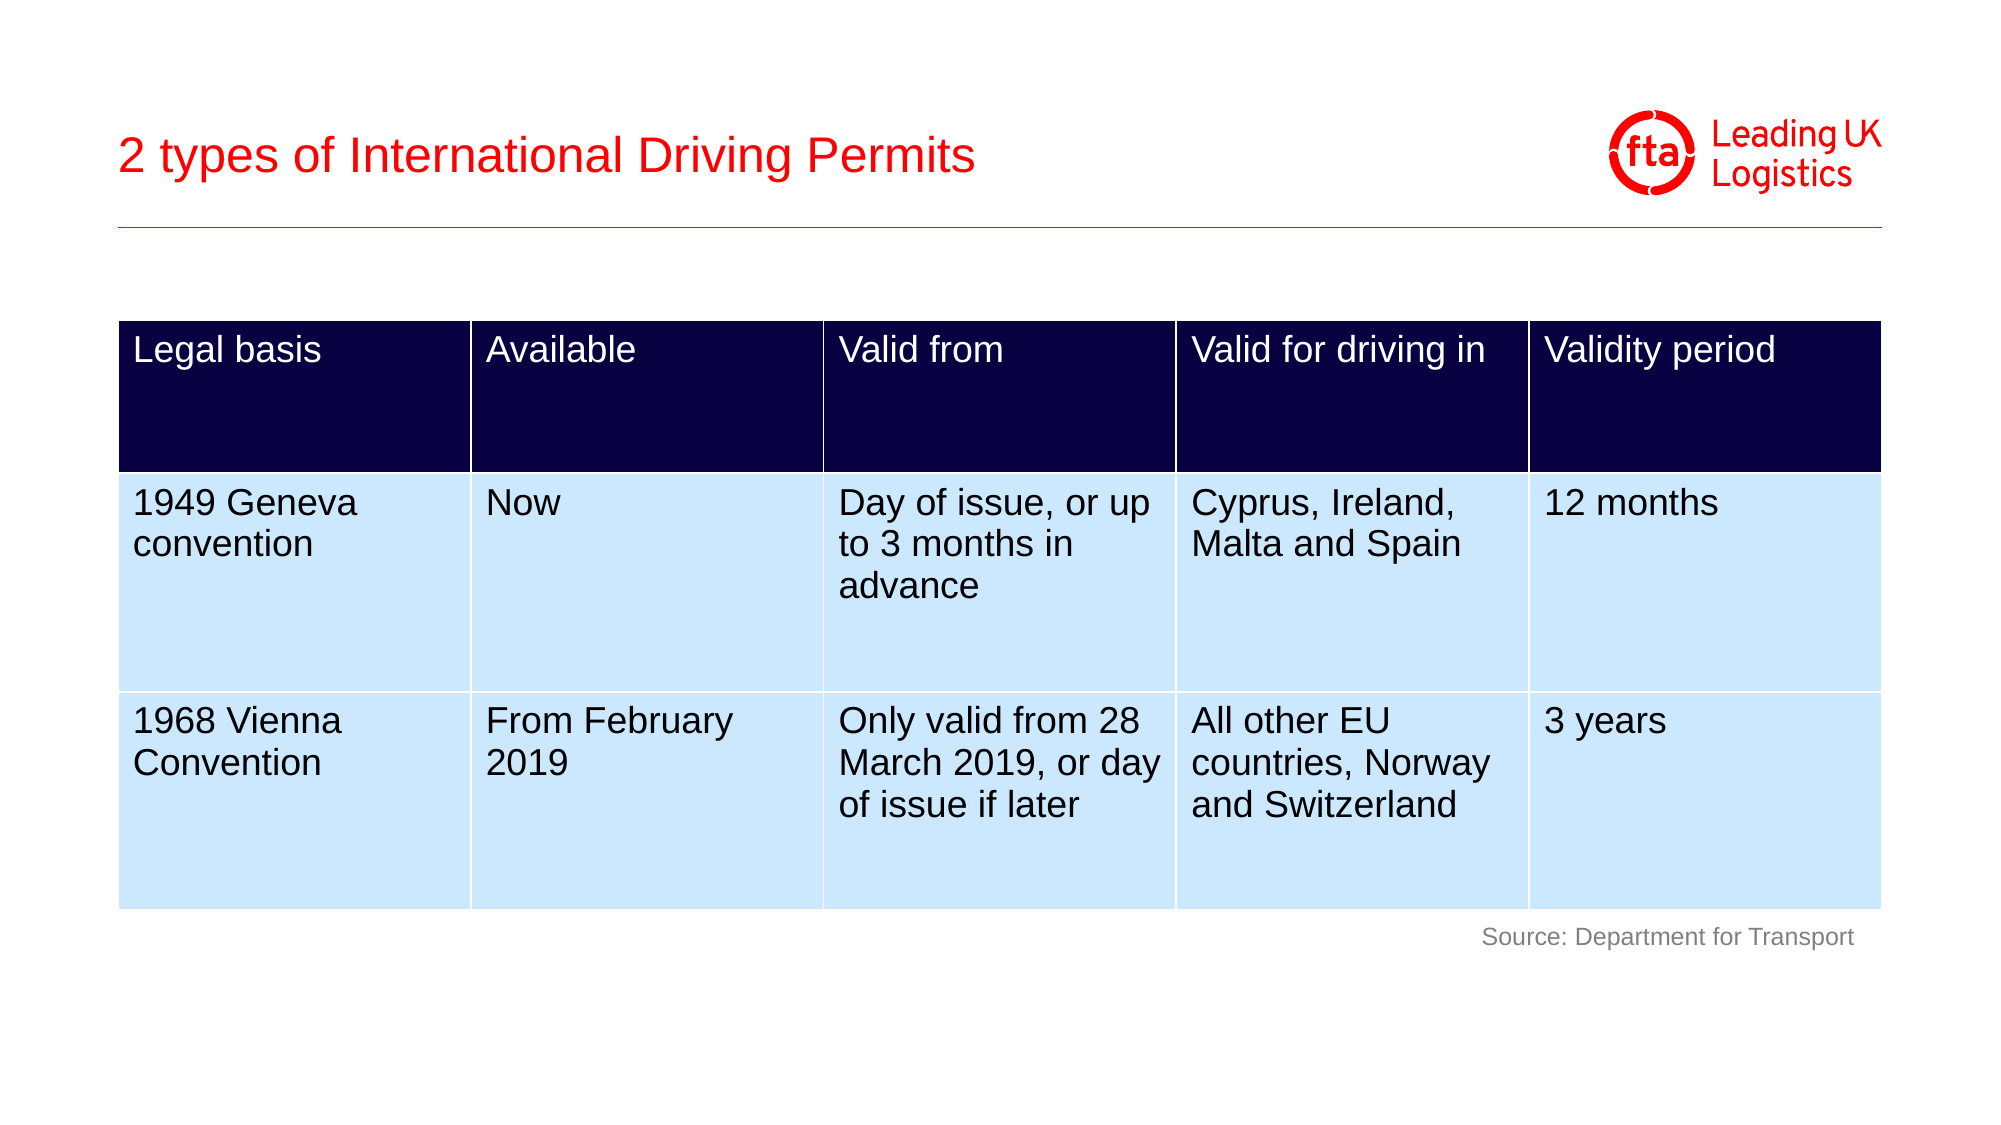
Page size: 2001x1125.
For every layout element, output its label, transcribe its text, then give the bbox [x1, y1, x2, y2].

table_cell All other EU countries, Norway and Switzerland [1177, 693, 1528, 909]
table_header Valid from [824, 321, 1175, 472]
table_cell From February 2019 [472, 693, 823, 909]
table_cell 1949 Geneva convention [119, 474, 470, 691]
table_header Legal basis [119, 321, 470, 472]
table_cell 12 months [1530, 474, 1881, 691]
table_header Available [472, 321, 823, 472]
table_cell Now [472, 474, 823, 691]
table_header Validity period [1530, 321, 1881, 472]
table_cell Day of issue, or up to 3 months in advance [824, 474, 1175, 691]
table_header Valid for driving in [1177, 321, 1528, 472]
title 2 types of International Driving Permits [117, 122, 1542, 183]
table_cell Cyprus, Ireland, Malta and Spain [1177, 474, 1528, 691]
table_cell Only valid from 28 March 2019, or day of issue if later [824, 693, 1175, 909]
table_cell 1968 Vienna Convention [119, 693, 470, 909]
text_box Source: Department for Transport [1201, 913, 1870, 958]
table_cell 3 years [1530, 693, 1881, 909]
